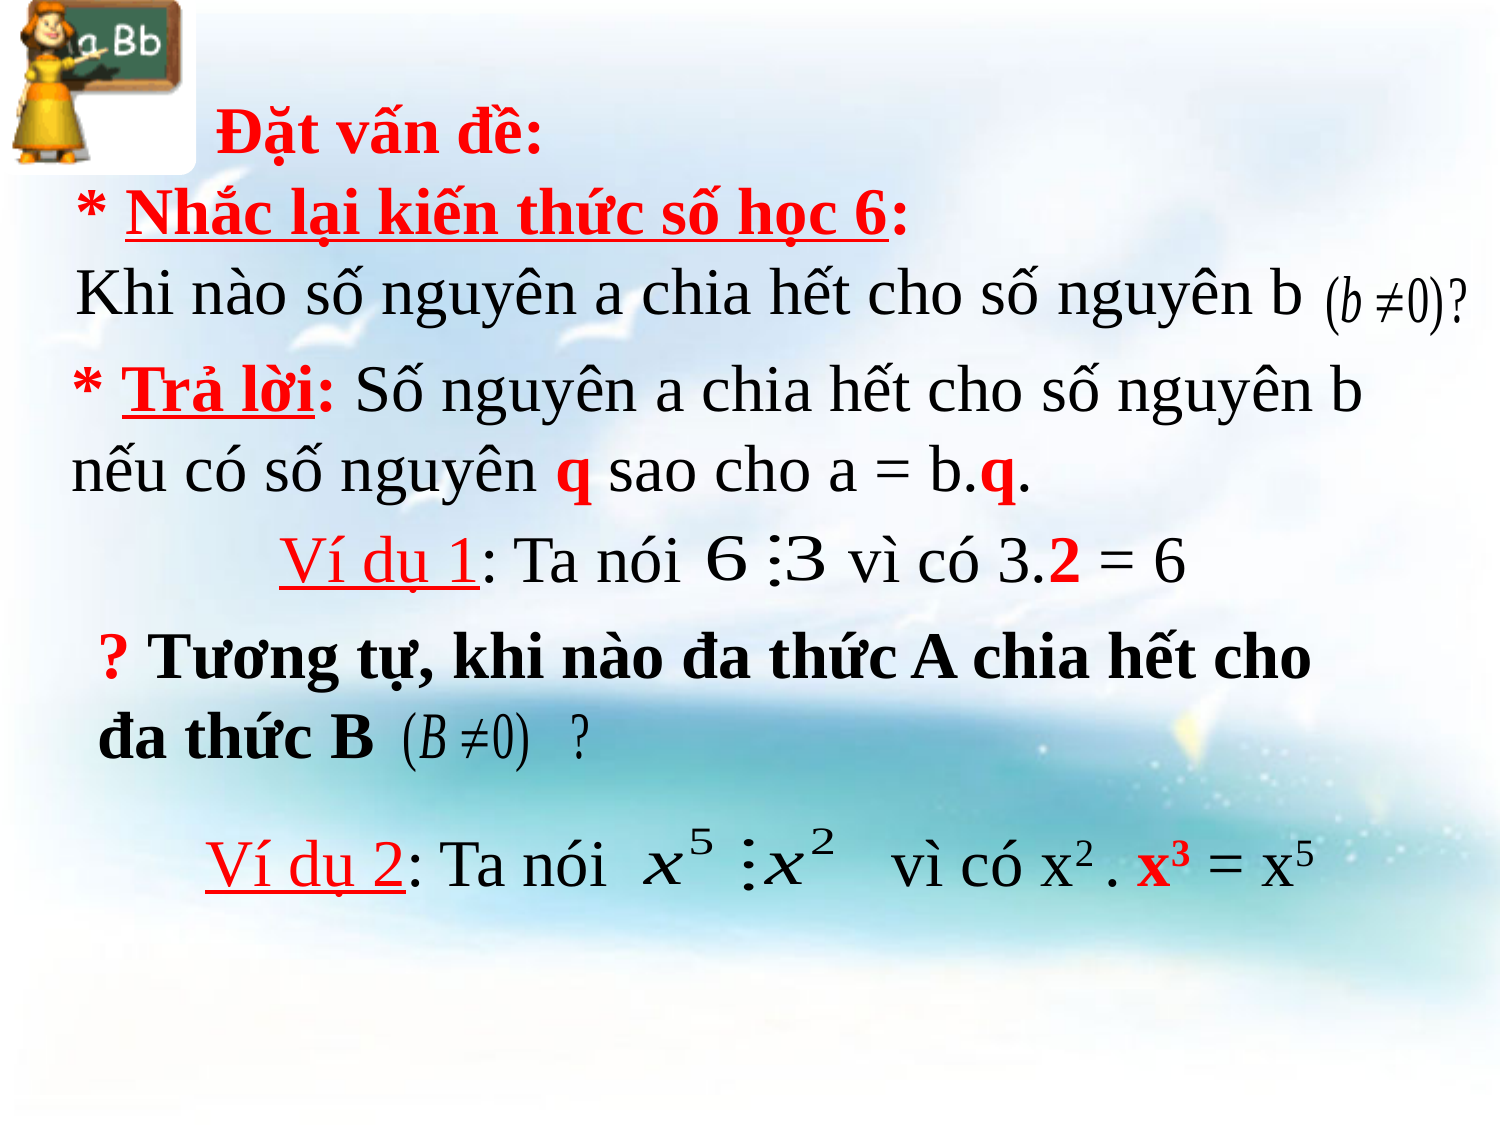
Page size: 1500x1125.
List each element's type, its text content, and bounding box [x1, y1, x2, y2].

text_box Ví dụ 1: Ta nói vì có 3.2 = 6 [264, 508, 1219, 604]
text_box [692, 513, 842, 598]
text_box * Trả lời: Số nguyên a chia hết cho số nguyên b nếu có số nguyên q sao cho a = b.q. [56, 337, 1420, 513]
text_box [1319, 261, 1476, 351]
text_box Ví dụ 2: Ta nói vì có x2 . x3 = x5 [190, 812, 624, 908]
text_box Ví dụ 2: Ta nói vì có x2 . x3 = x5 [852, 812, 1347, 908]
picture [0, 0, 1500, 1125]
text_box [396, 697, 597, 787]
text_box Đặt vấn đề: [202, 79, 562, 174]
text_box ? Tương tự, khi nào đa thức A chia hết cho đa thức B [83, 604, 1346, 779]
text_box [626, 812, 850, 902]
text_box * Nhắc lại kiến thức số học 6: Khi nào số nguyên a chia hết cho số nguyên b [60, 160, 1423, 336]
